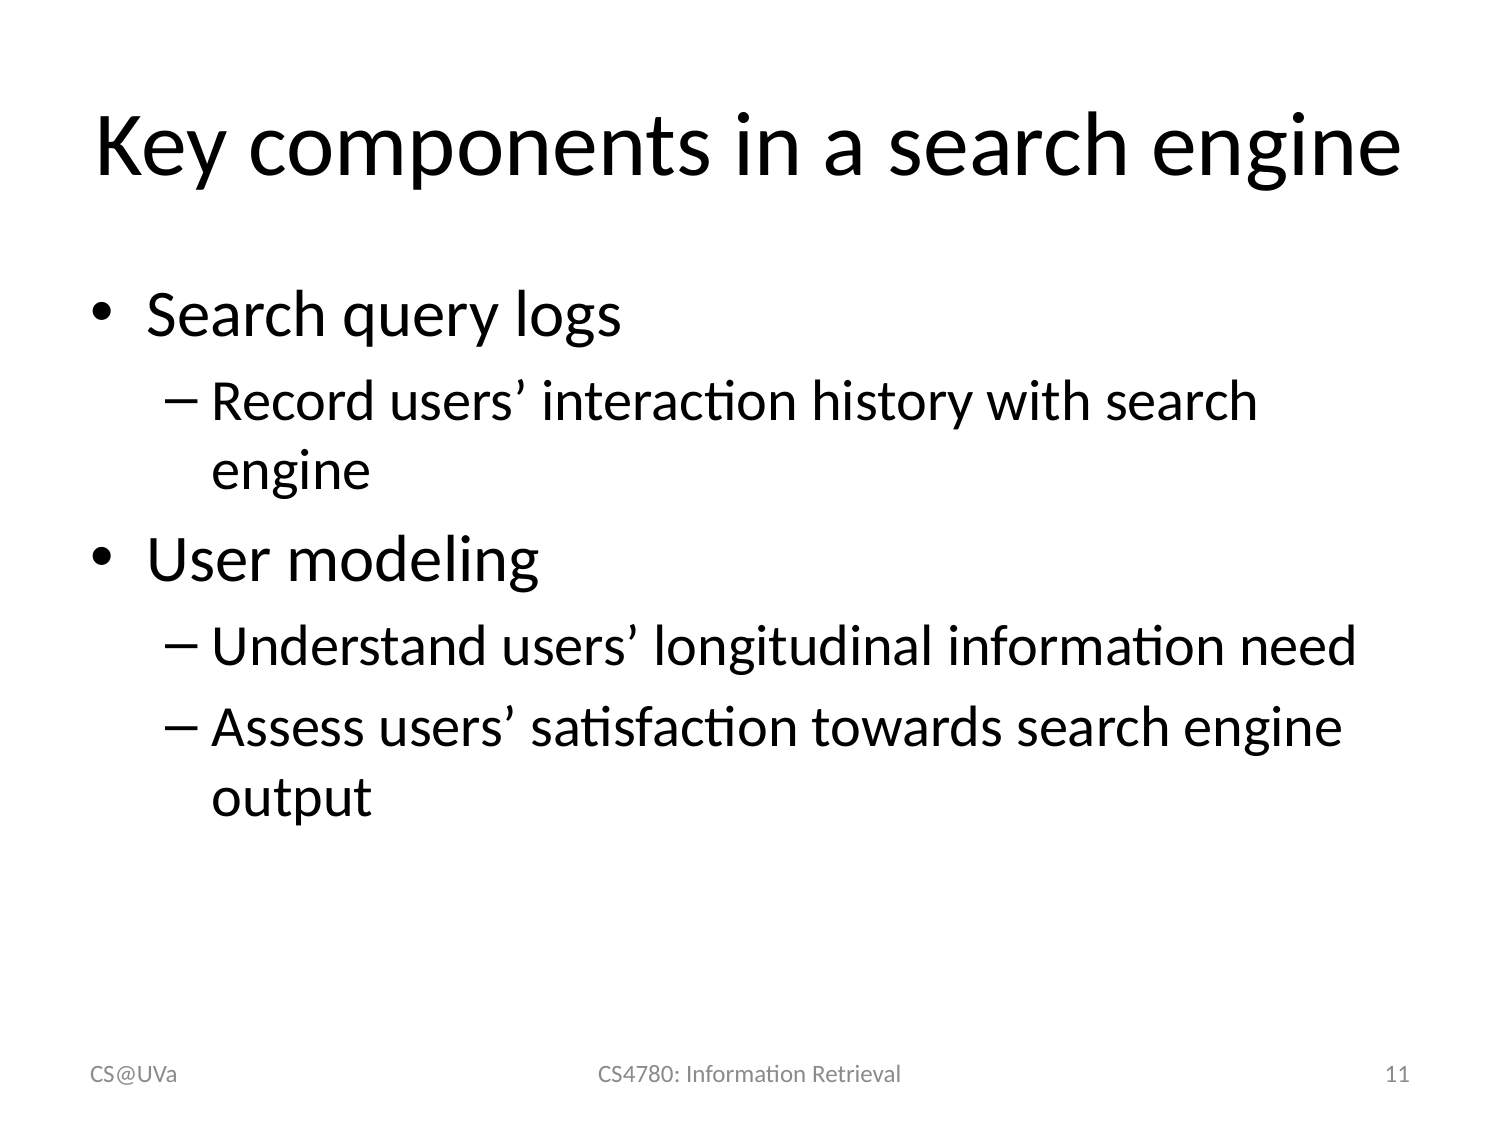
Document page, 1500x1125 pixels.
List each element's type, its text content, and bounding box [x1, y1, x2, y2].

list Search query logs Record users’ interaction history with search engine User modeling Understand users’ longitudinal information need Assess users’ satisfaction towards search engine output [75, 262, 1425, 1005]
footer CS4780: Information Retrieval [512, 1042, 988, 1103]
title Key components in a search engine [75, 45, 1425, 233]
slide_number 11 [1074, 1042, 1425, 1103]
slide_number CS@UVa [75, 1042, 425, 1103]
